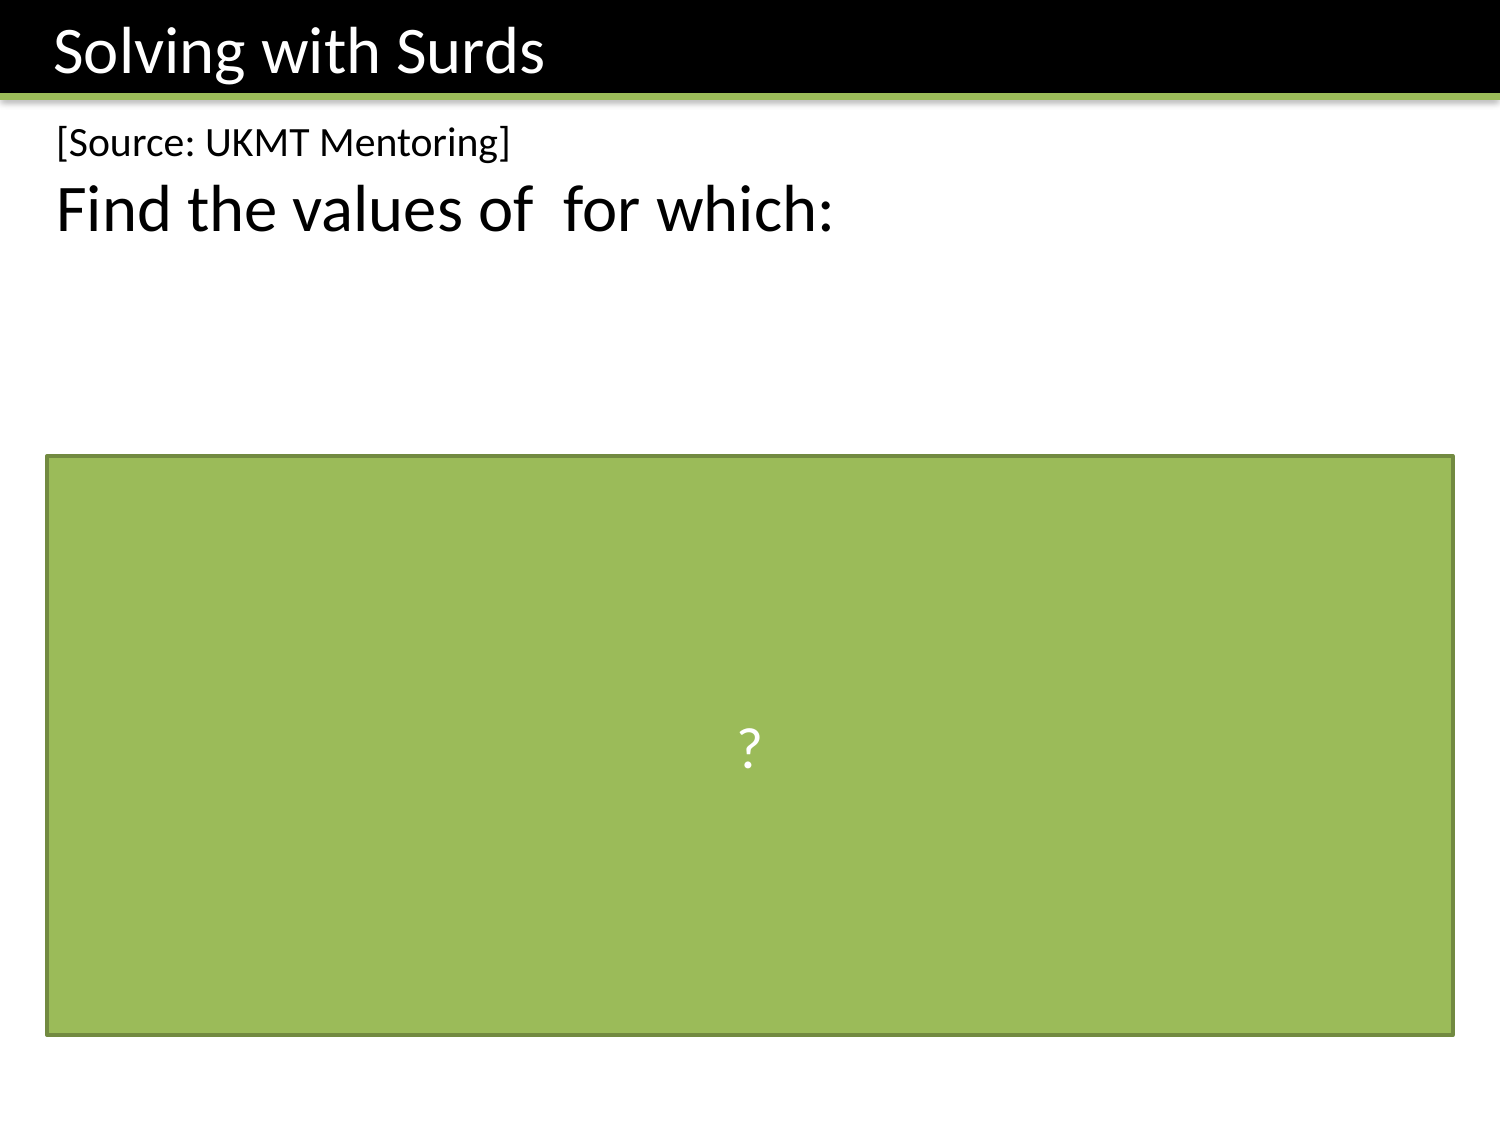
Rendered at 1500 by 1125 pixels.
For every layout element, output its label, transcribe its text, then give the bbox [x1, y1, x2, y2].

text_box ? [45, 454, 1455, 1037]
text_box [0, 0, 1500, 99]
